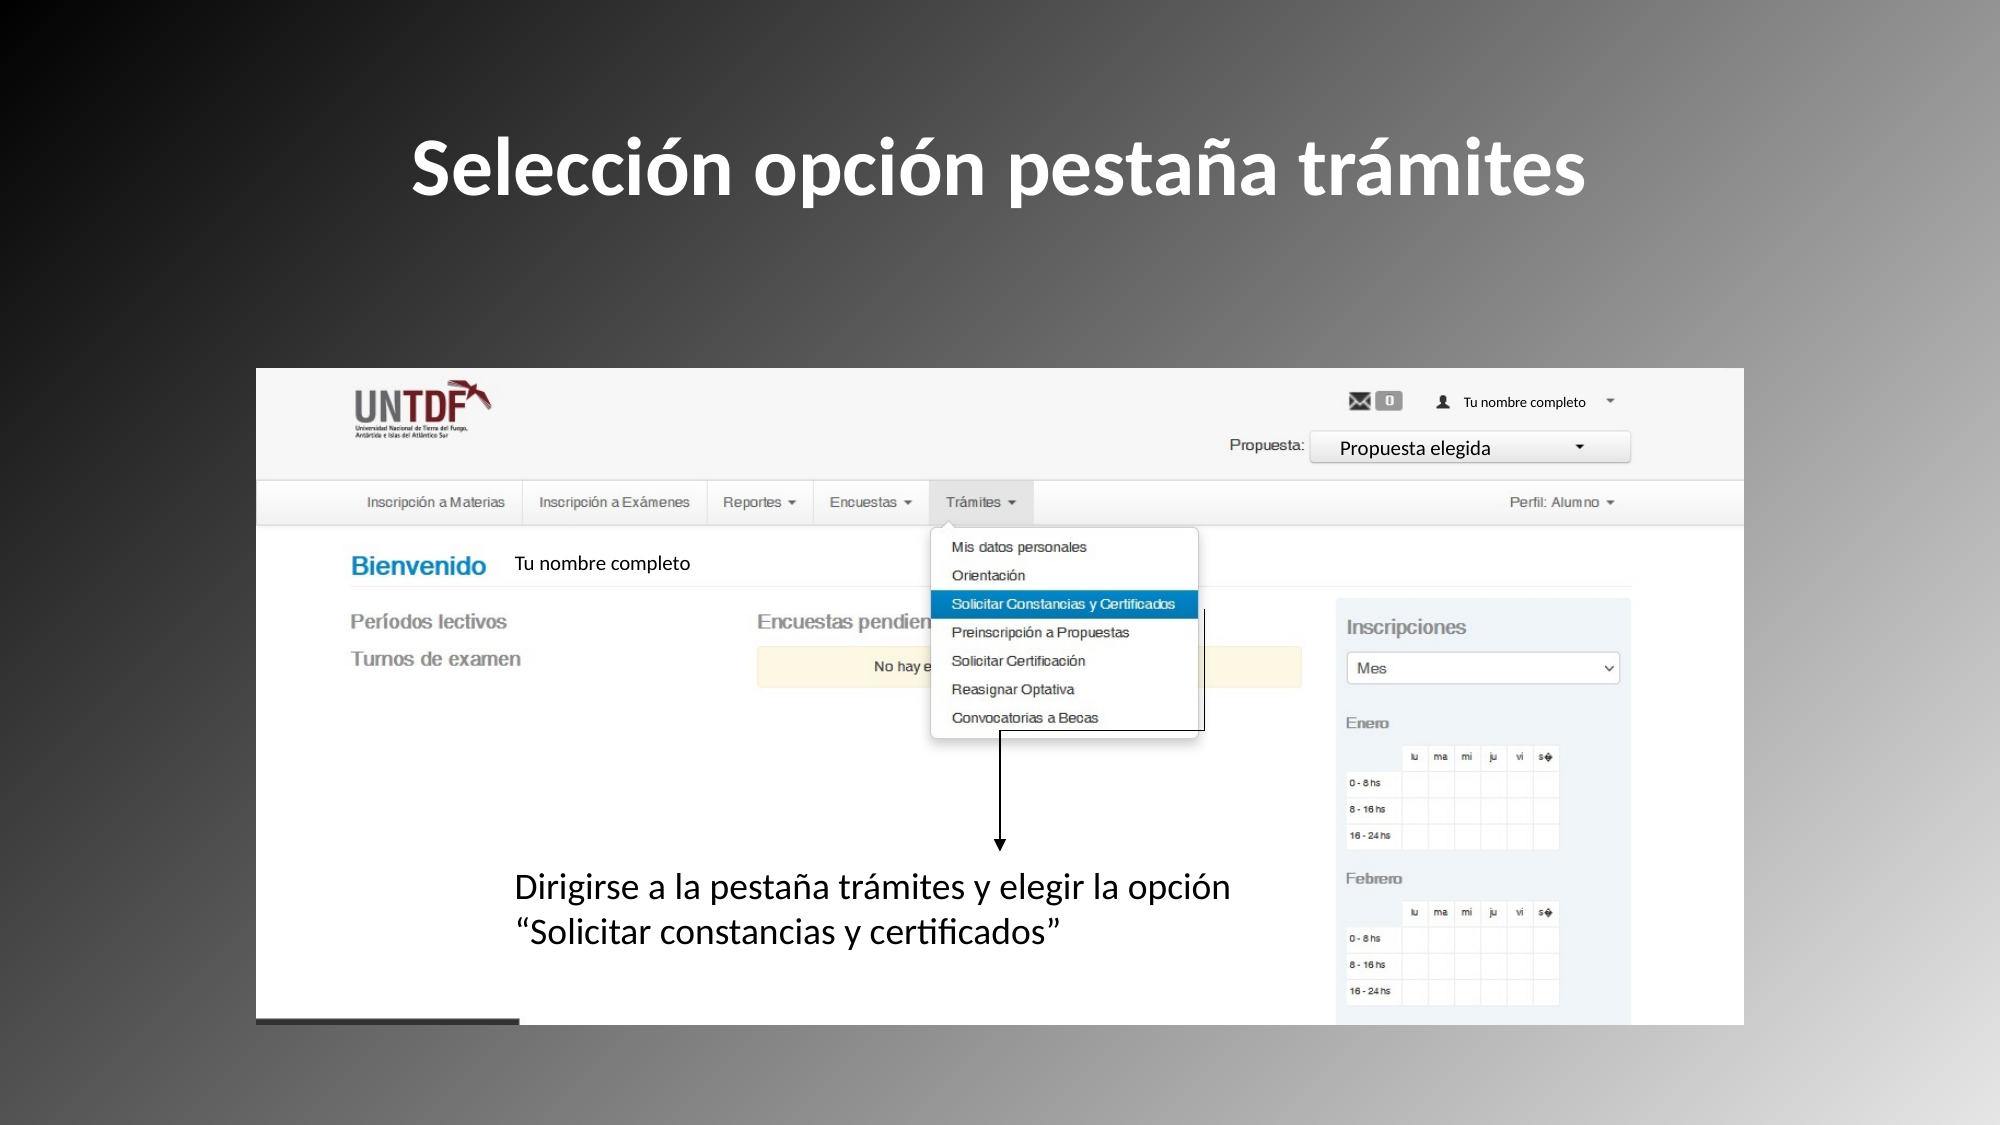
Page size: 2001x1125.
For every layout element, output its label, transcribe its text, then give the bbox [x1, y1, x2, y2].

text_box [980, 627, 1224, 833]
title Selección opción pestaña trámites [137, 59, 1863, 278]
picture [255, 368, 1744, 1026]
